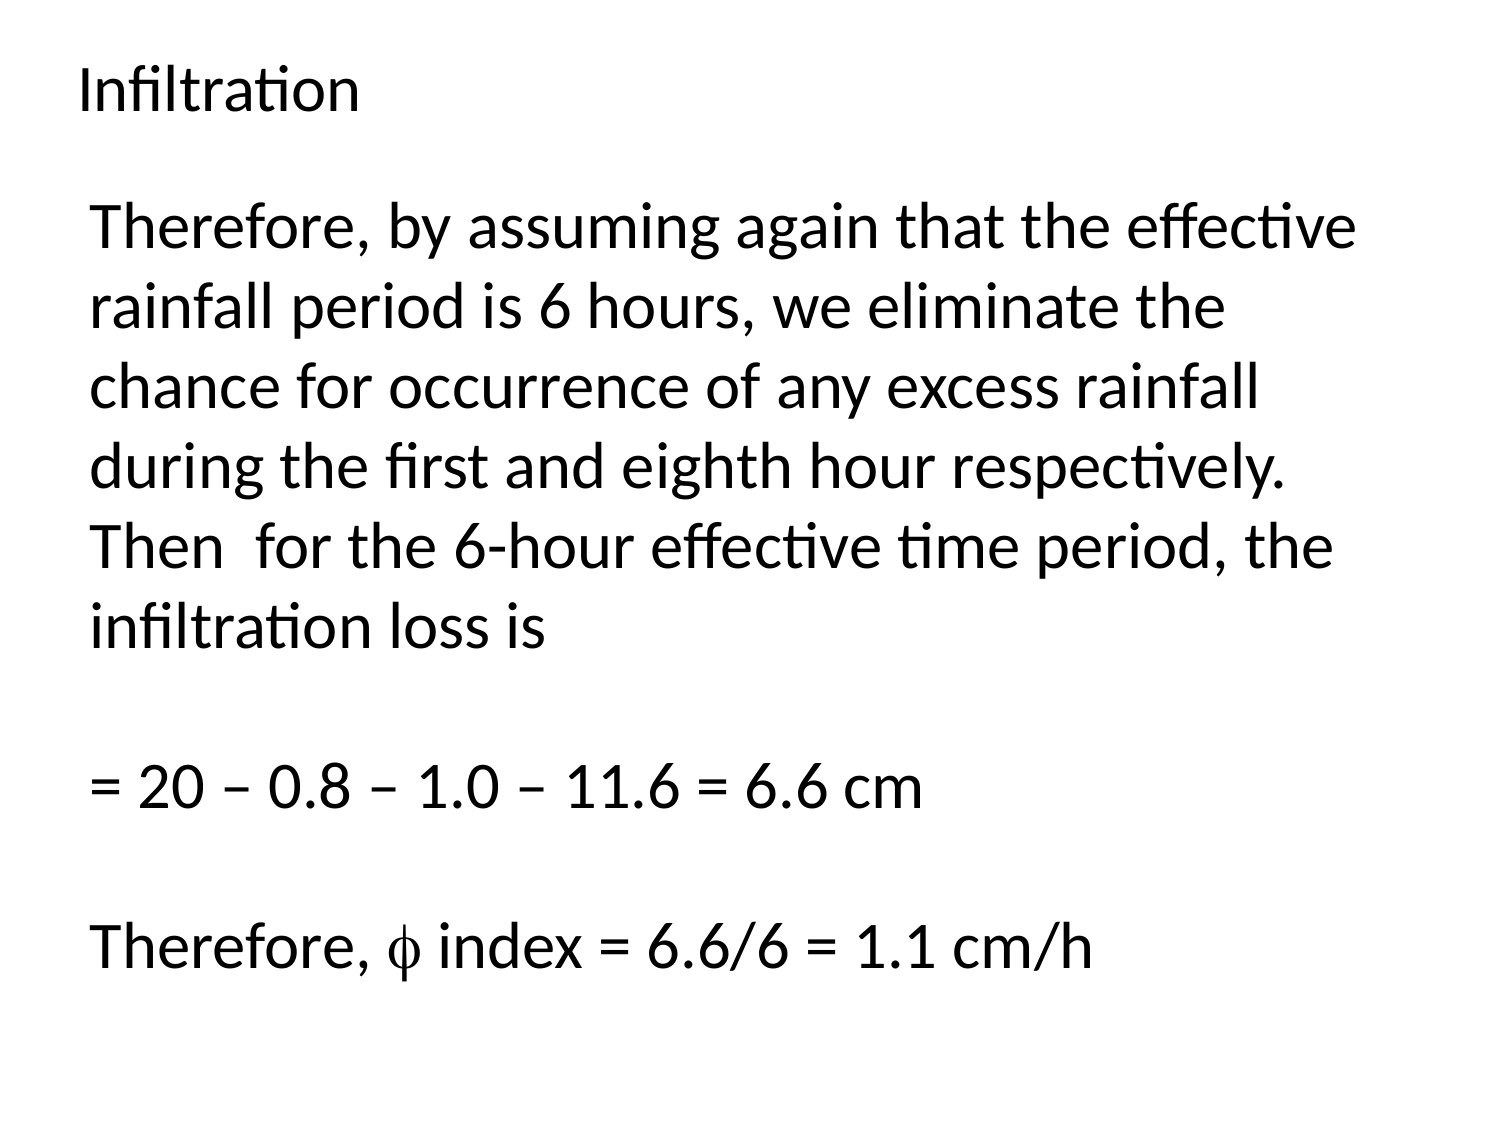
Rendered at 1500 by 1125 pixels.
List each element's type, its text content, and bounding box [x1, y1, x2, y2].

text_box Therefore, by assuming again that the effective rainfall period is 6 hours, we eliminate the chance for occurrence of any excess rainfall during the first and eighth hour respectively. Then for the 6-hour effective time period, the infiltration loss is = 20 – 0.8 – 1.0 – 11.6 = 6.6 cm Therefore,  index = 6.6/6 = 1.1 cm/h [74, 174, 1425, 990]
text_box Infiltration [62, 37, 400, 133]
